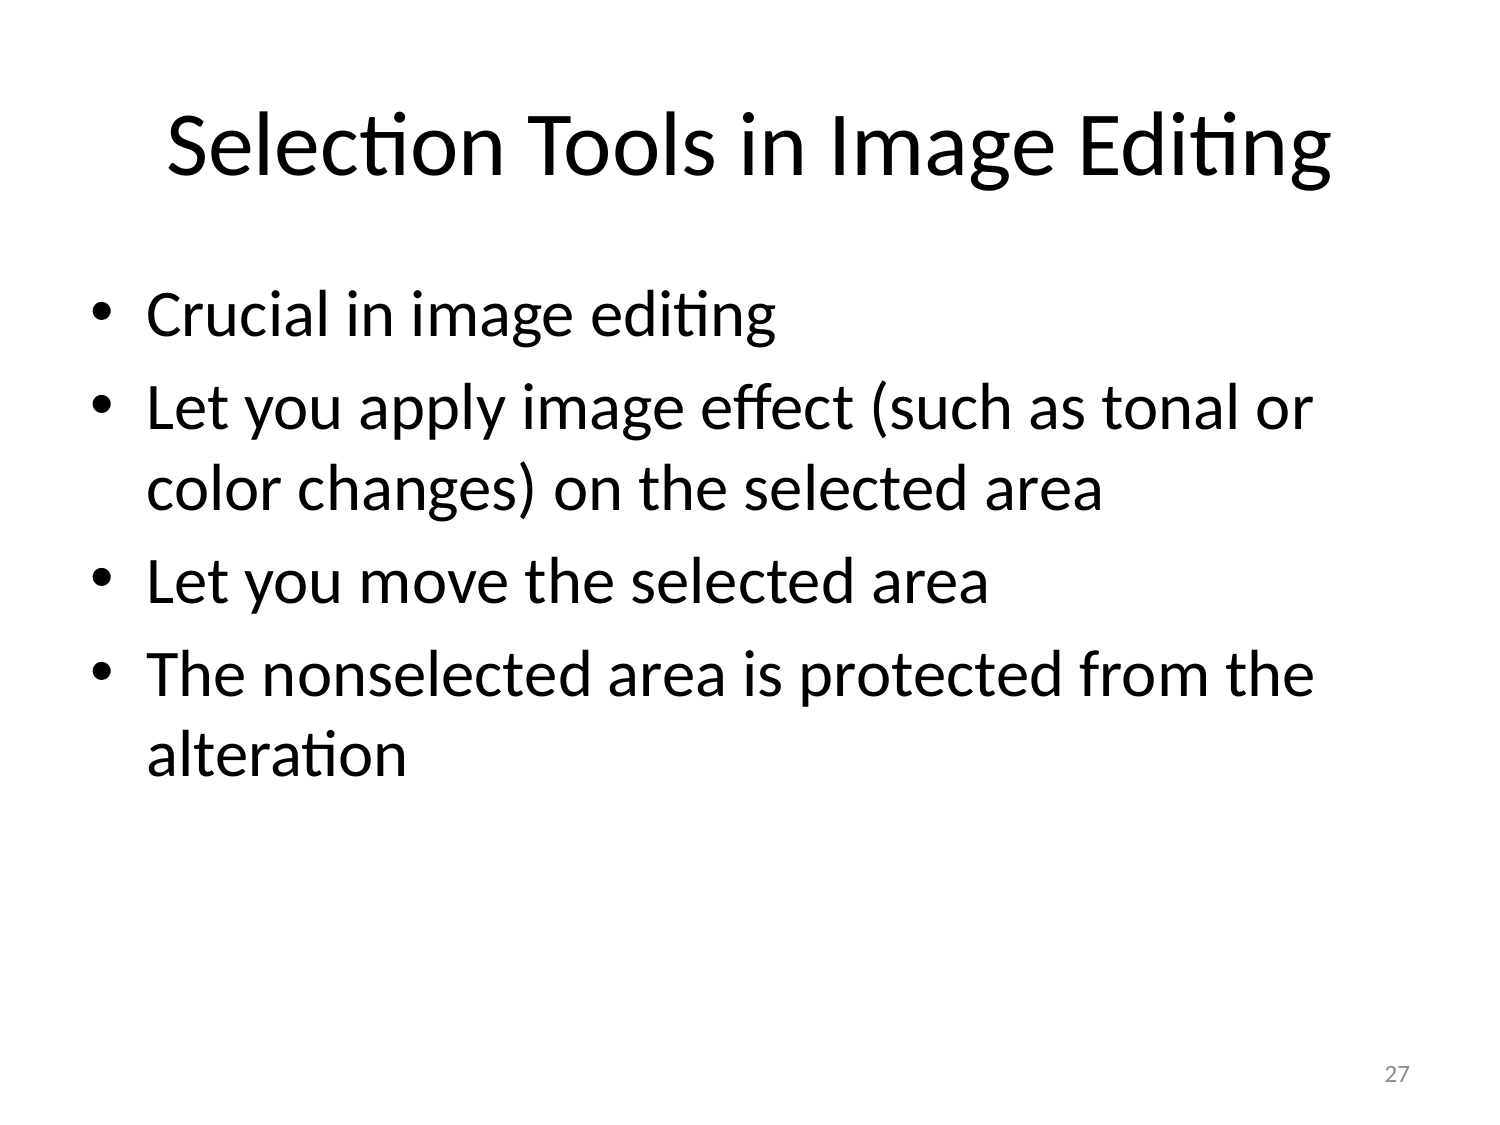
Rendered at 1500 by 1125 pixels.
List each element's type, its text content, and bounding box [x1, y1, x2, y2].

list Crucial in image editing Let you apply image effect (such as tonal or color changes) on the selected area Let you move the selected area The nonselected area is protected from the alteration [74, 262, 1426, 1006]
title Selection Tools in Image Editing [74, 44, 1426, 233]
slide_number 27 [1074, 1042, 1425, 1103]
